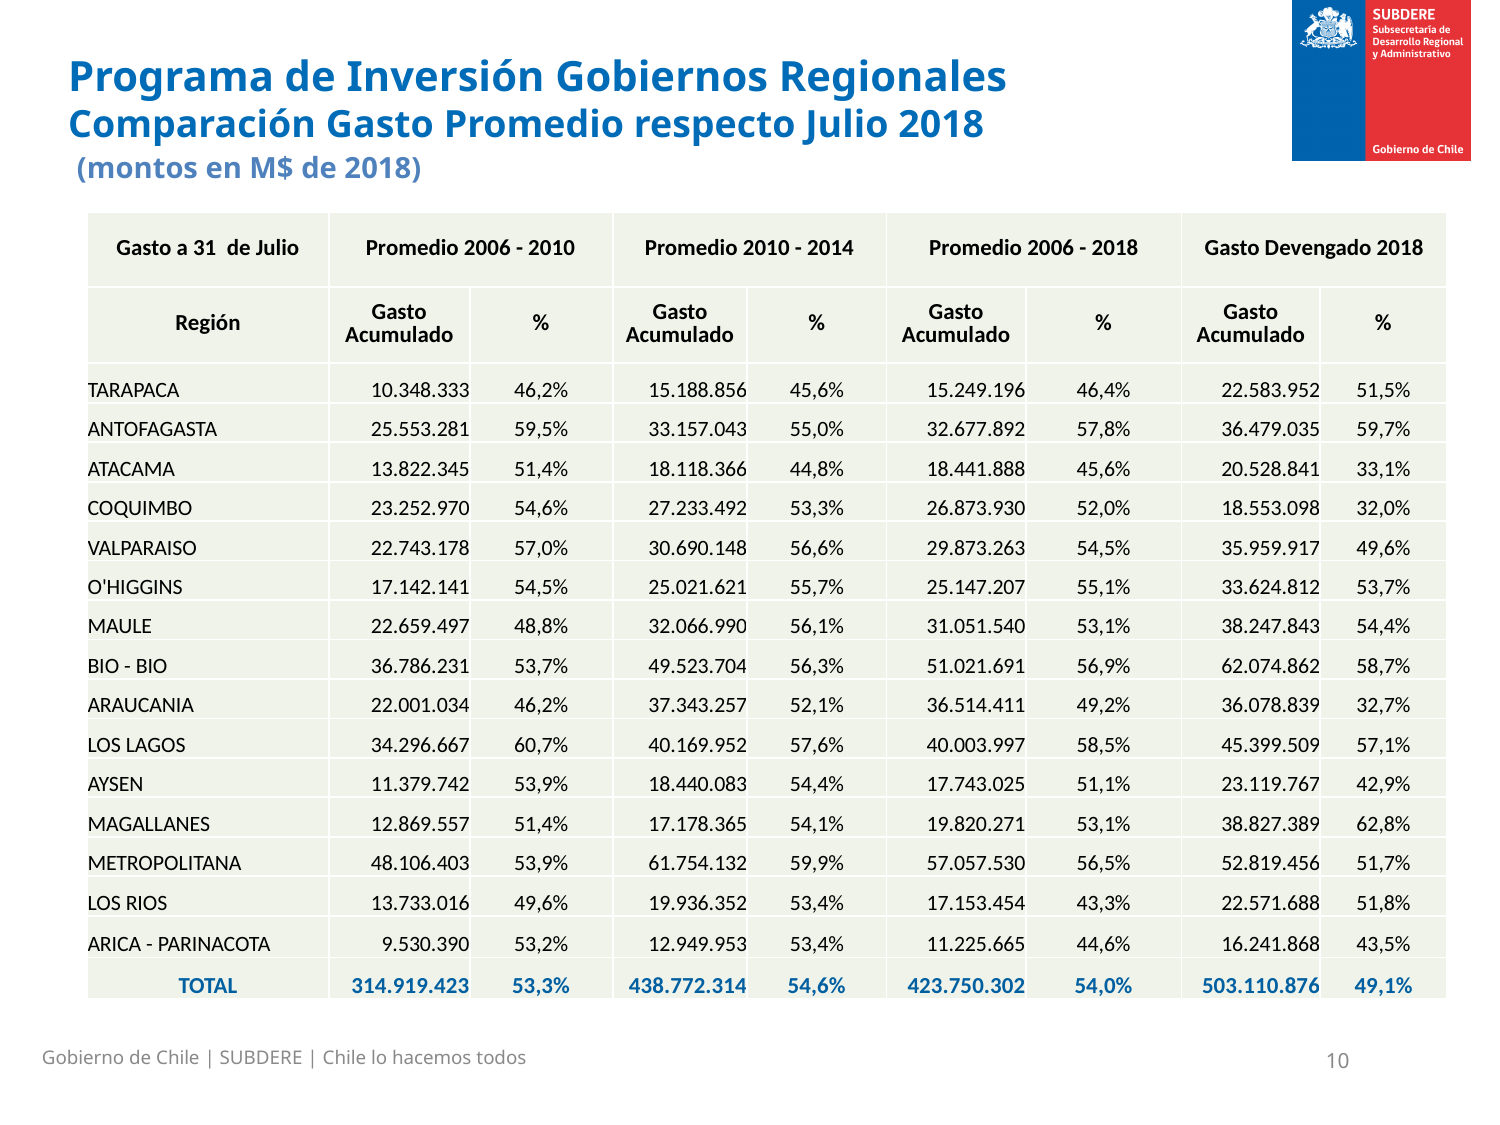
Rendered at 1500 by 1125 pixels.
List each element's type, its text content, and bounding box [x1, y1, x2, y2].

table_cell 44,8% [748, 443, 886, 481]
table_cell 57,0% [471, 522, 612, 560]
table_cell 36.786.231 [330, 640, 469, 678]
table_cell 54,5% [1027, 522, 1181, 560]
table_cell 51,1% [1027, 759, 1181, 796]
table_cell COQUIMBO [88, 483, 328, 520]
table_cell 57.057.530 [887, 838, 1025, 875]
table_cell 17.153.454 [887, 877, 1025, 915]
table_cell 25.147.207 [887, 561, 1025, 599]
table_cell 38.247.843 [1182, 601, 1319, 639]
table_cell 51.021.691 [887, 640, 1025, 678]
table_cell 62.074.862 [1182, 640, 1319, 678]
table_cell 54,1% [748, 798, 886, 836]
table_cell Gasto Acumulado [614, 288, 746, 362]
table_cell 56,5% [1027, 838, 1181, 875]
table_cell 59,5% [471, 404, 612, 441]
table_cell 56,1% [748, 601, 886, 639]
table_cell 16.241.868 [1182, 917, 1319, 957]
table_cell 53,9% [471, 759, 612, 796]
table_cell 49.523.704 [614, 640, 746, 678]
table_cell 33.624.812 [1182, 561, 1319, 599]
table_cell 52.819.456 [1182, 838, 1319, 875]
table_cell Región [88, 288, 328, 362]
table_cell 9.530.390 [330, 917, 469, 957]
table_cell 53,3% [748, 483, 886, 520]
table_cell 40.003.997 [887, 719, 1025, 757]
table_cell 57,1% [1321, 719, 1446, 757]
table_cell 18.553.098 [1182, 483, 1319, 520]
table_cell 23.252.970 [330, 483, 469, 520]
table_cell % [748, 288, 886, 362]
table_header Gasto a 31 de Julio [88, 213, 328, 286]
table_cell ARICA - PARINACOTA [88, 917, 328, 957]
table_cell 54,6% [471, 483, 612, 520]
table_cell 13.822.345 [330, 443, 469, 481]
table_cell 45.399.509 [1182, 719, 1319, 757]
table_cell 52,0% [1027, 483, 1181, 520]
table_header Promedio 2010 - 2014 [614, 213, 886, 286]
table_cell BIO - BIO [88, 640, 328, 678]
table_cell % [1027, 288, 1181, 362]
table_cell AYSEN [88, 759, 328, 796]
table_cell 17.743.025 [887, 759, 1025, 796]
table_cell 53,7% [1321, 561, 1446, 599]
table_cell 51,5% [1321, 364, 1446, 402]
table_cell 49,6% [471, 877, 612, 915]
slide_number 10 [1014, 1045, 1365, 1078]
table_cell 18.441.888 [887, 443, 1025, 481]
table_cell TOTAL [88, 958, 328, 998]
table_cell 45,6% [748, 364, 886, 402]
table_cell 51,8% [1321, 877, 1446, 915]
table_cell 56,3% [748, 640, 886, 678]
text_box Gobierno de Chile | SUBDERE | Chile lo hacemos todos [27, 1037, 999, 1079]
table_cell 35.959.917 [1182, 522, 1319, 560]
table_cell 53,4% [748, 917, 886, 957]
table_cell 12.949.953 [614, 917, 746, 957]
table_cell 54,5% [471, 561, 612, 599]
table_cell 55,0% [748, 404, 886, 441]
table_cell 49,1% [1321, 958, 1446, 998]
picture [1292, 0, 1471, 161]
table_cell 10.348.333 [330, 364, 469, 402]
table_cell 22.583.952 [1182, 364, 1319, 402]
table_cell 18.118.366 [614, 443, 746, 481]
table_cell 18.440.083 [614, 759, 746, 796]
table_cell % [471, 288, 612, 362]
table_cell 11.379.742 [330, 759, 469, 796]
table_cell 56,9% [1027, 640, 1181, 678]
table_cell 62,8% [1321, 798, 1446, 836]
table_cell 314.919.423 [330, 958, 469, 998]
table_cell 503.110.876 [1182, 958, 1319, 998]
table_cell 43,5% [1321, 917, 1446, 957]
table_cell 54,4% [748, 759, 886, 796]
table_cell ARAUCANIA [88, 680, 328, 718]
table_cell 54,4% [1321, 601, 1446, 639]
table_cell Gasto Acumulado [887, 288, 1025, 362]
table_cell 42,9% [1321, 759, 1446, 796]
table_header Gasto Devengado 2018 [1182, 213, 1446, 286]
table_header Promedio 2006 - 2010 [330, 213, 612, 286]
table_cell 43,3% [1027, 877, 1181, 915]
table_cell 59,7% [1321, 404, 1446, 441]
table_cell 19.936.352 [614, 877, 746, 915]
table_cell 53,1% [1027, 798, 1181, 836]
table_cell 48.106.403 [330, 838, 469, 875]
table_cell 34.296.667 [330, 719, 469, 757]
table_cell 40.169.952 [614, 719, 746, 757]
table_cell ATACAMA [88, 443, 328, 481]
table_cell 58,5% [1027, 719, 1181, 757]
table_cell 46,4% [1027, 364, 1181, 402]
table_cell LOS RIOS [88, 877, 328, 915]
table_cell 51,4% [471, 443, 612, 481]
table_cell 29.873.263 [887, 522, 1025, 560]
table_cell 53,3% [471, 958, 612, 998]
table_cell 36.078.839 [1182, 680, 1319, 718]
table_cell 33.157.043 [614, 404, 746, 441]
table_cell 25.553.281 [330, 404, 469, 441]
table_cell 53,2% [471, 917, 612, 957]
table_cell 36.514.411 [887, 680, 1025, 718]
table_cell 53,7% [471, 640, 612, 678]
table_cell 15.249.196 [887, 364, 1025, 402]
table_cell 26.873.930 [887, 483, 1025, 520]
table_cell Gasto Acumulado [1182, 288, 1319, 362]
table_cell LOS LAGOS [88, 719, 328, 757]
table_cell 36.479.035 [1182, 404, 1319, 441]
table_cell 58,7% [1321, 640, 1446, 678]
table_cell 54,6% [748, 958, 886, 998]
table_cell 22.659.497 [330, 601, 469, 639]
table_cell 17.142.141 [330, 561, 469, 599]
table_cell 30.690.148 [614, 522, 746, 560]
table_cell 55,1% [1027, 561, 1181, 599]
table_cell 51,4% [471, 798, 612, 836]
title Programa de Inversión Gobiernos Regionales Comparación Gasto Promedio respecto Julio 2018 (montos en M$ de 2018) [53, 42, 1393, 213]
table_cell MAGALLANES [88, 798, 328, 836]
table_cell 37.343.257 [614, 680, 746, 718]
table_cell 53,4% [748, 877, 886, 915]
table_cell 59,9% [748, 838, 886, 875]
table_cell 27.233.492 [614, 483, 746, 520]
table_cell 38.827.389 [1182, 798, 1319, 836]
table_cell 20.528.841 [1182, 443, 1319, 481]
table_cell 11.225.665 [887, 917, 1025, 957]
table_cell 55,7% [748, 561, 886, 599]
table_cell 17.178.365 [614, 798, 746, 836]
table_cell 423.750.302 [887, 958, 1025, 998]
table_cell 49,2% [1027, 680, 1181, 718]
table_cell METROPOLITANA [88, 838, 328, 875]
table_cell 15.188.856 [614, 364, 746, 402]
table_cell ANTOFAGASTA [88, 404, 328, 441]
table_cell 438.772.314 [614, 958, 746, 998]
table_cell O'HIGGINS [88, 561, 328, 599]
table_cell 45,6% [1027, 443, 1181, 481]
table_cell 53,1% [1027, 601, 1181, 639]
table_cell 48,8% [471, 601, 612, 639]
table_cell 44,6% [1027, 917, 1181, 957]
table_cell 53,9% [471, 838, 612, 875]
table_cell 22.001.034 [330, 680, 469, 718]
table_cell 61.754.132 [614, 838, 746, 875]
table_cell 25.021.621 [614, 561, 746, 599]
table_cell 54,0% [1027, 958, 1181, 998]
table_cell 12.869.557 [330, 798, 469, 836]
table_cell 23.119.767 [1182, 759, 1319, 796]
table_cell 32.677.892 [887, 404, 1025, 441]
table_cell 32.066.990 [614, 601, 746, 639]
table_cell 19.820.271 [887, 798, 1025, 836]
table_cell 32,0% [1321, 483, 1446, 520]
table_cell 57,6% [748, 719, 886, 757]
table_cell Gasto Acumulado [330, 288, 469, 362]
table_cell TARAPACA [88, 364, 328, 402]
table_cell 56,6% [748, 522, 886, 560]
table_cell 60,7% [471, 719, 612, 757]
table_cell VALPARAISO [88, 522, 328, 560]
table_cell 22.743.178 [330, 522, 469, 560]
table_cell 46,2% [471, 364, 612, 402]
table_header Promedio 2006 - 2018 [887, 213, 1181, 286]
table_cell MAULE [88, 601, 328, 639]
table_cell 52,1% [748, 680, 886, 718]
table_cell 33,1% [1321, 443, 1446, 481]
table_cell 32,7% [1321, 680, 1446, 718]
table_cell 22.571.688 [1182, 877, 1319, 915]
table_cell 46,2% [471, 680, 612, 718]
table_cell % [1321, 288, 1446, 362]
table_cell 49,6% [1321, 522, 1446, 560]
table_cell 13.733.016 [330, 877, 469, 915]
table_cell 51,7% [1321, 838, 1446, 875]
table_cell 57,8% [1027, 404, 1181, 441]
table_cell 31.051.540 [887, 601, 1025, 639]
